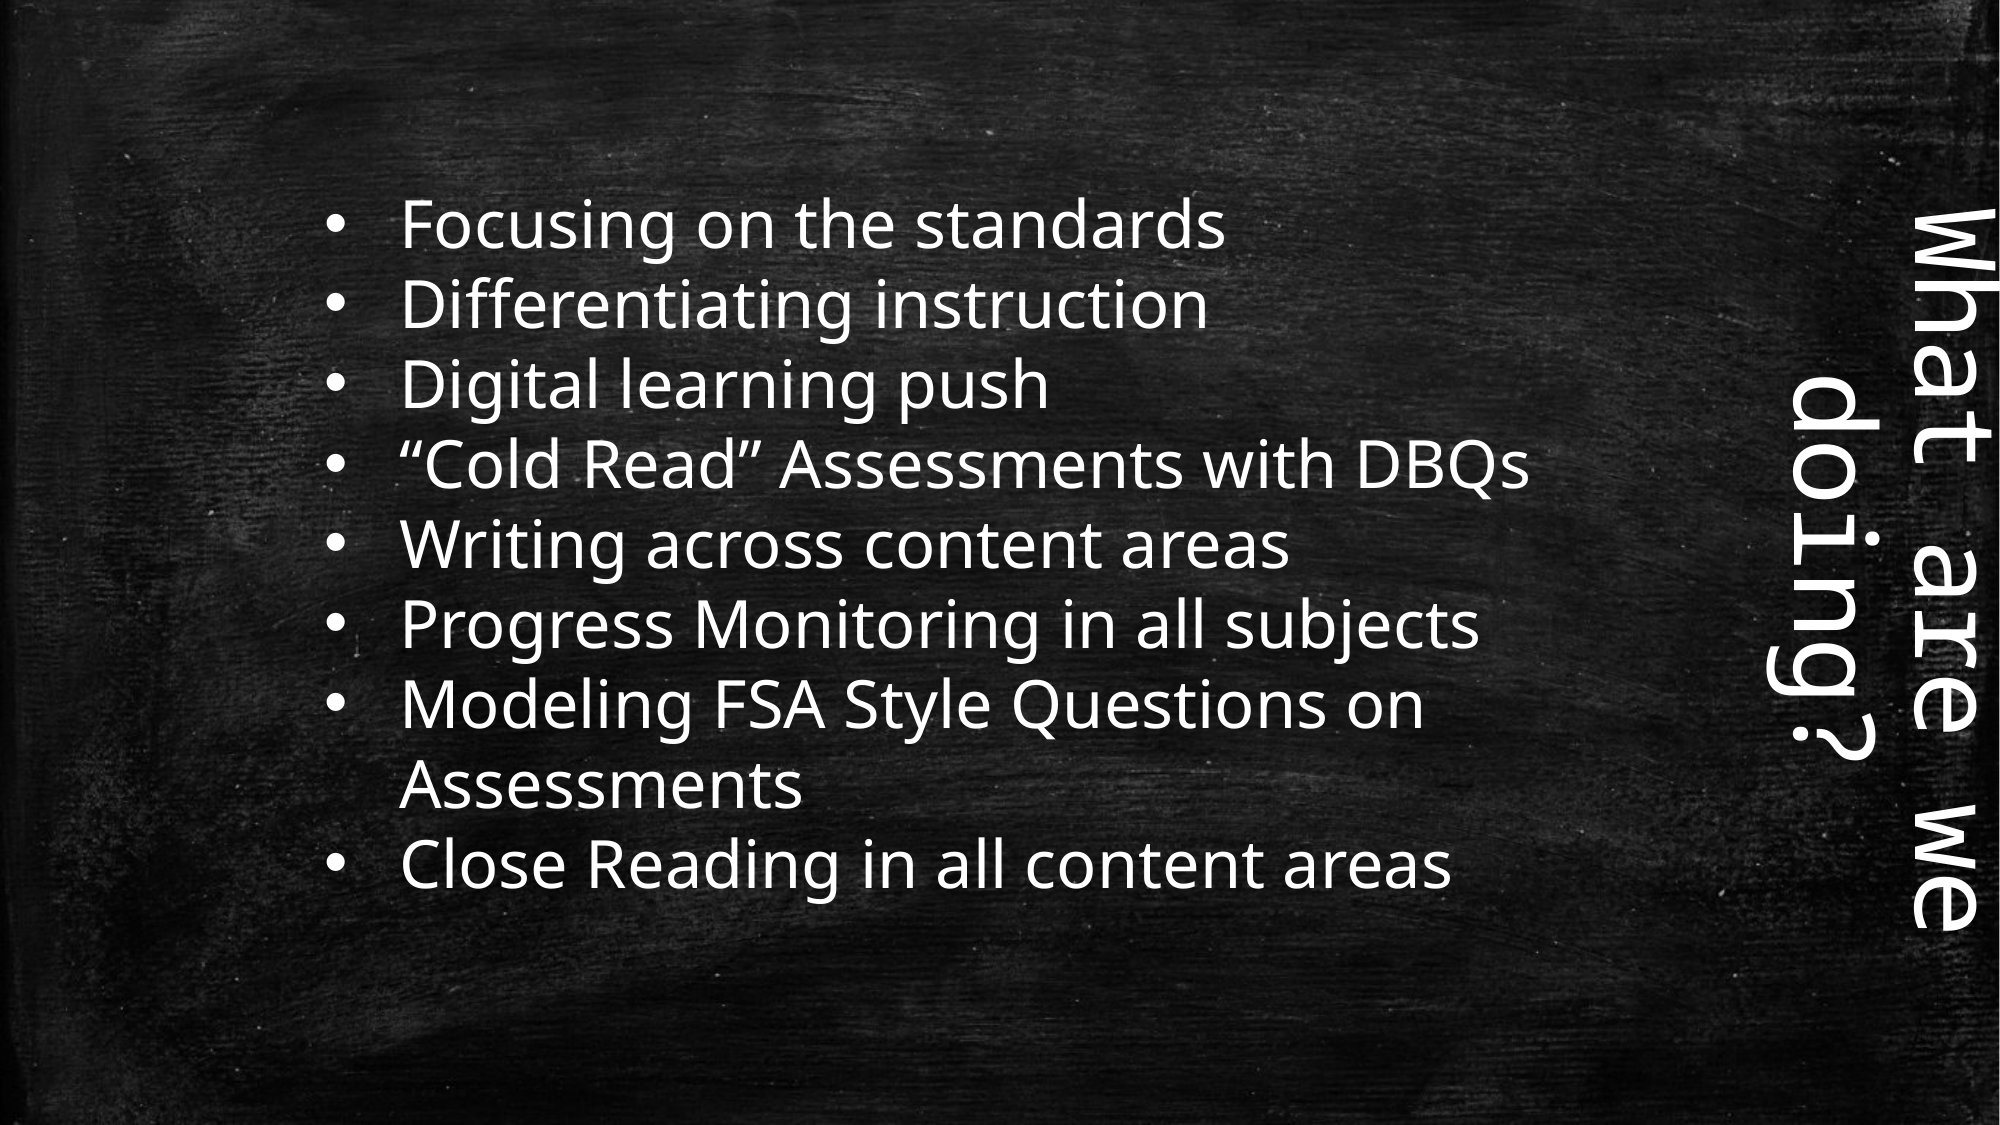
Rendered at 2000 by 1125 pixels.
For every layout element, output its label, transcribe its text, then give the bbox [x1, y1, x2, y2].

text_box Focusing on the standards Differentiating instruction Digital learning push “Cold Read” Assessments with DBQs Writing across content areas Progress Monitoring in all subjects Modeling FSA Style Questions on Assessments Close Reading in all content areas [309, 174, 1582, 989]
text_box What are we doing? [1762, 24, 1906, 1118]
